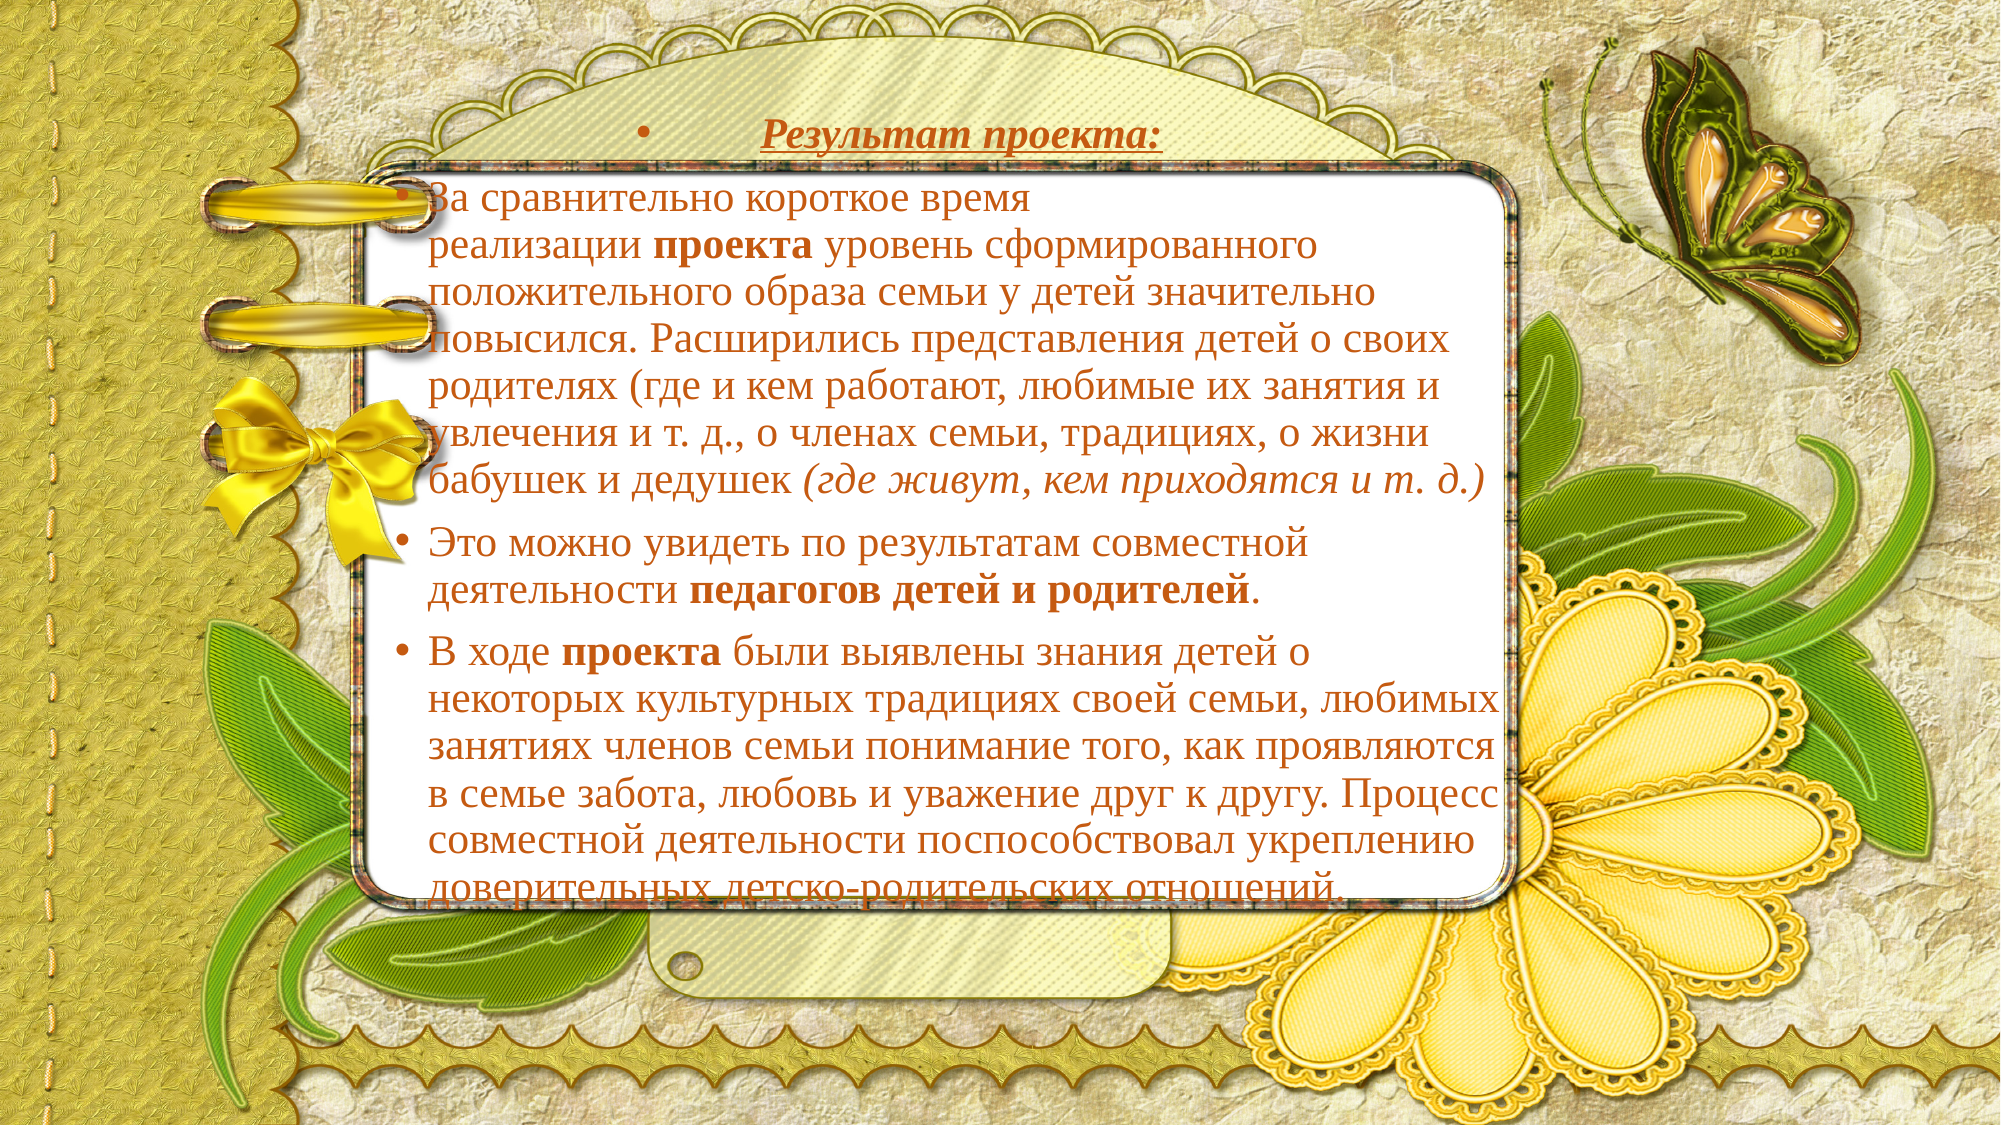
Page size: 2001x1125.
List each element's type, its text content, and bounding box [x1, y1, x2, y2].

picture [0, 0, 2001, 1125]
list Результат проекта: За сравнительно короткое время реализации проекта уровень сформированного положительного образа семьи у детей значительно повысился. Расширились представления детей о своих родителях (где и кем работают, любимые их занятия и увлечения и т. д., о членах семьи, традициях, о жизни бабушек и дедушек (где живут, кем приходятся и т. д.) Это можно увидеть по результатам совместной деятельности педагогов детей и родителей. В ходе проекта были выявлены знания детей о некоторых культурных традициях своей семьи, любимых занятиях членов семьи понимание того, как проявляются в семье забота, любовь и уважение друг к другу. Процесс совместной деятельности поспособствовал укреплению доверительных детско-родительских отношений. [379, 103, 1522, 955]
